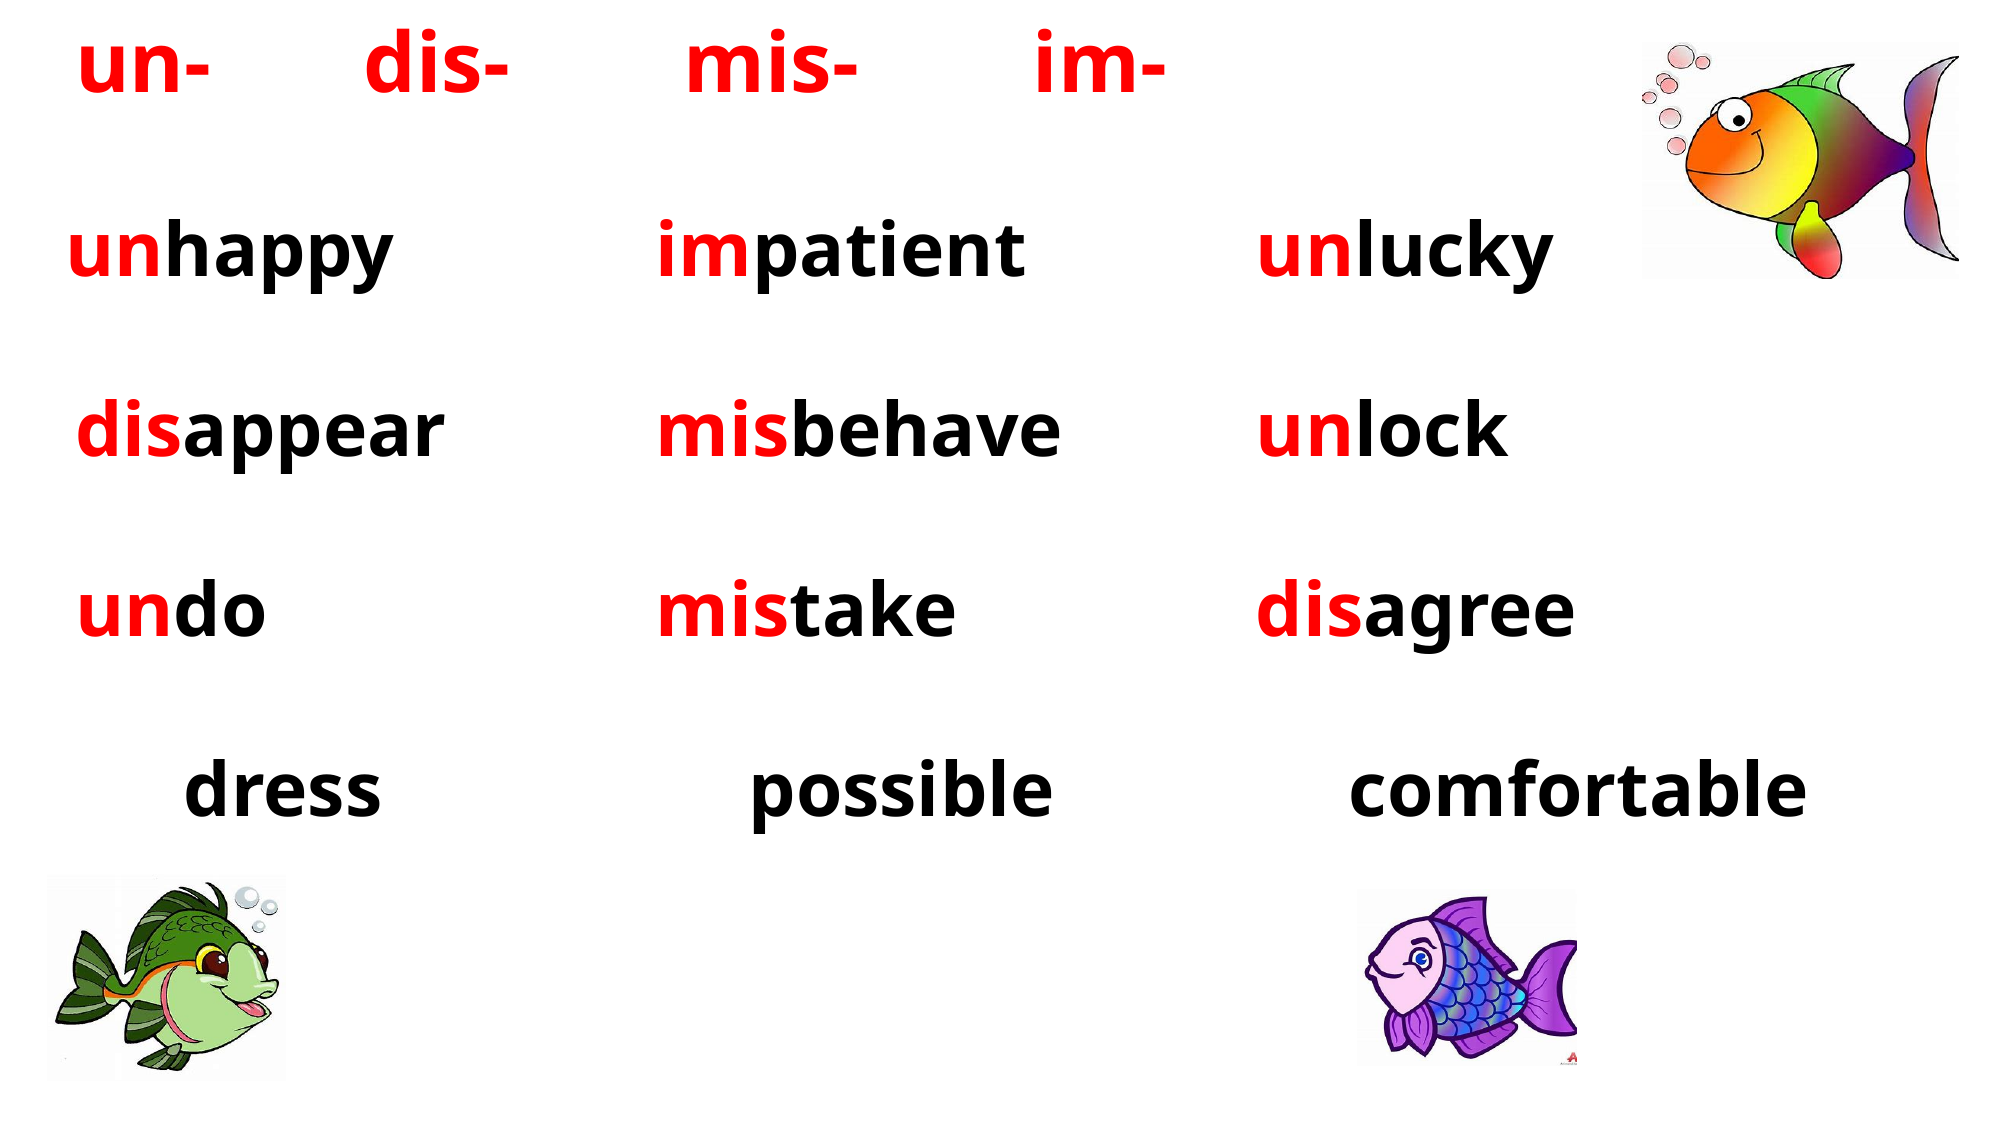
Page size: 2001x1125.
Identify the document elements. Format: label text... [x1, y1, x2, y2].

picture [47, 874, 286, 1081]
text_box unhappy impatient unlucky disappear misbehave unlock undo mistake disagree dress possible comfortable [40, 194, 1959, 840]
picture [1357, 889, 1577, 1066]
picture [1642, 42, 1959, 279]
text_box un- dis- mis- im- [40, 1, 1738, 117]
